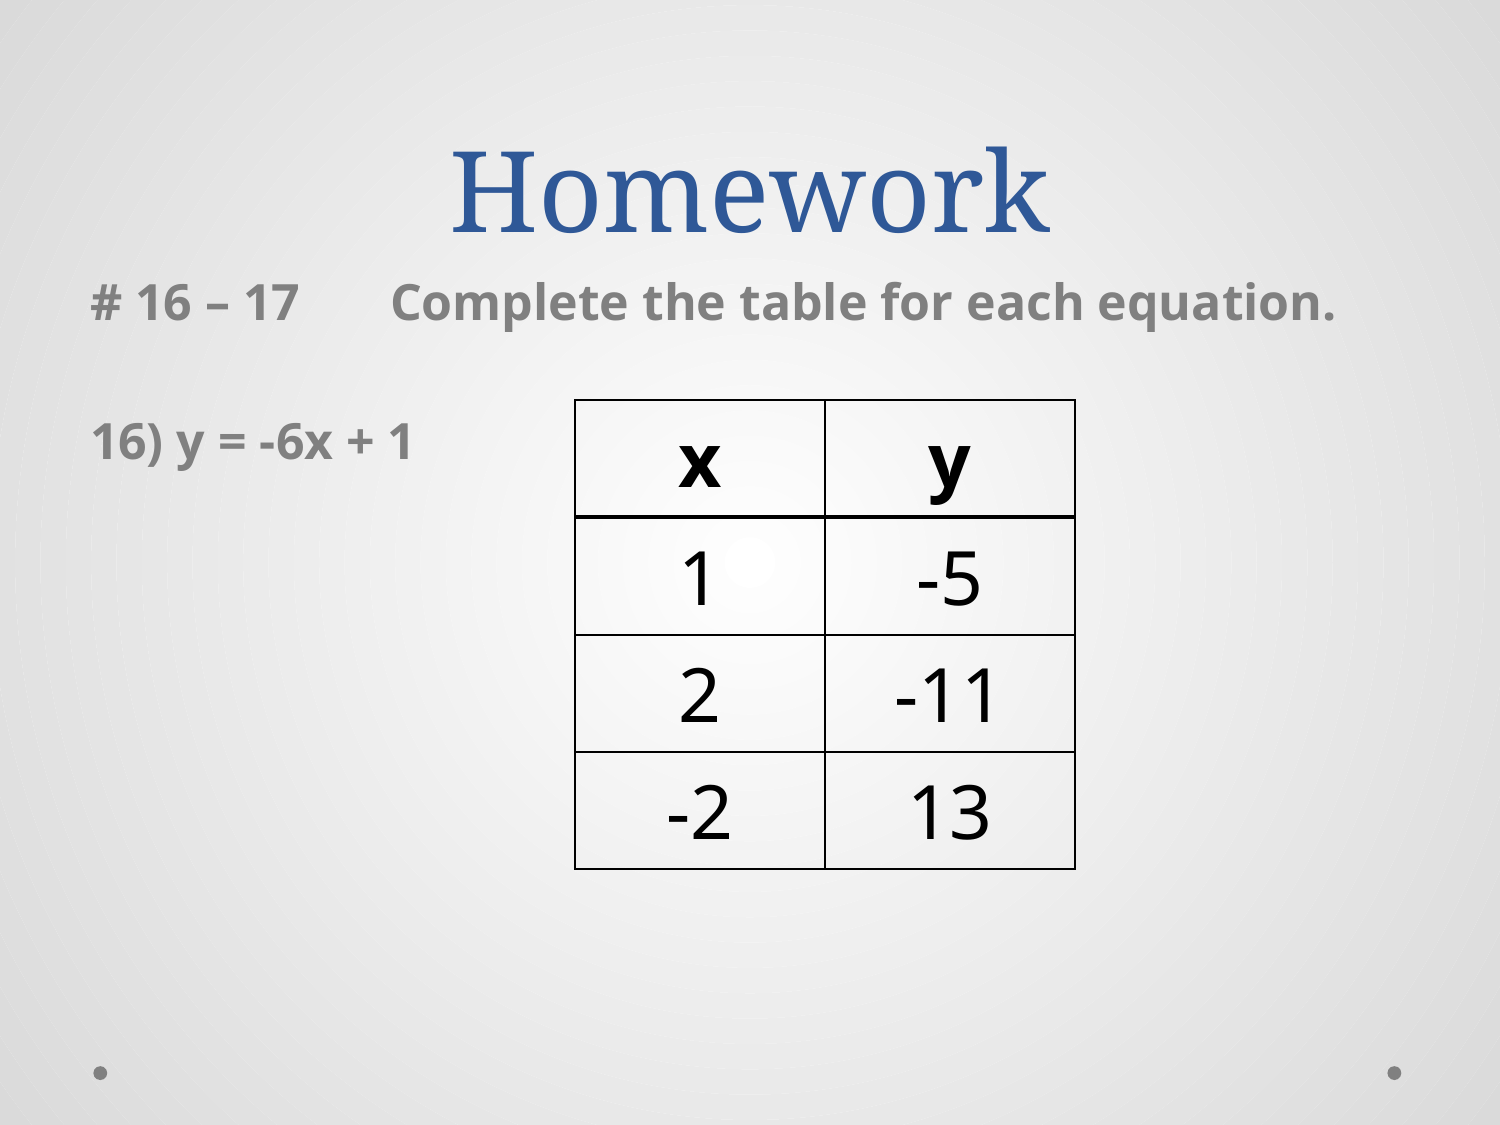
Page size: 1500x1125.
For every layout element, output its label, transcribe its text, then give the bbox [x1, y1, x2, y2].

table_cell -2 [576, 753, 824, 868]
list # 16 – 17 Complete the table for each equation. 16) y = -6x + 1 [75, 262, 1425, 1005]
title Homework [75, 0, 1425, 262]
table_cell -5 [826, 519, 1074, 634]
table_cell 1 [576, 519, 824, 634]
table_cell -11 [826, 636, 1074, 751]
table_header y [826, 401, 1074, 515]
table_cell 13 [826, 753, 1074, 868]
table_header x [576, 401, 824, 515]
table_cell 2 [576, 636, 824, 751]
